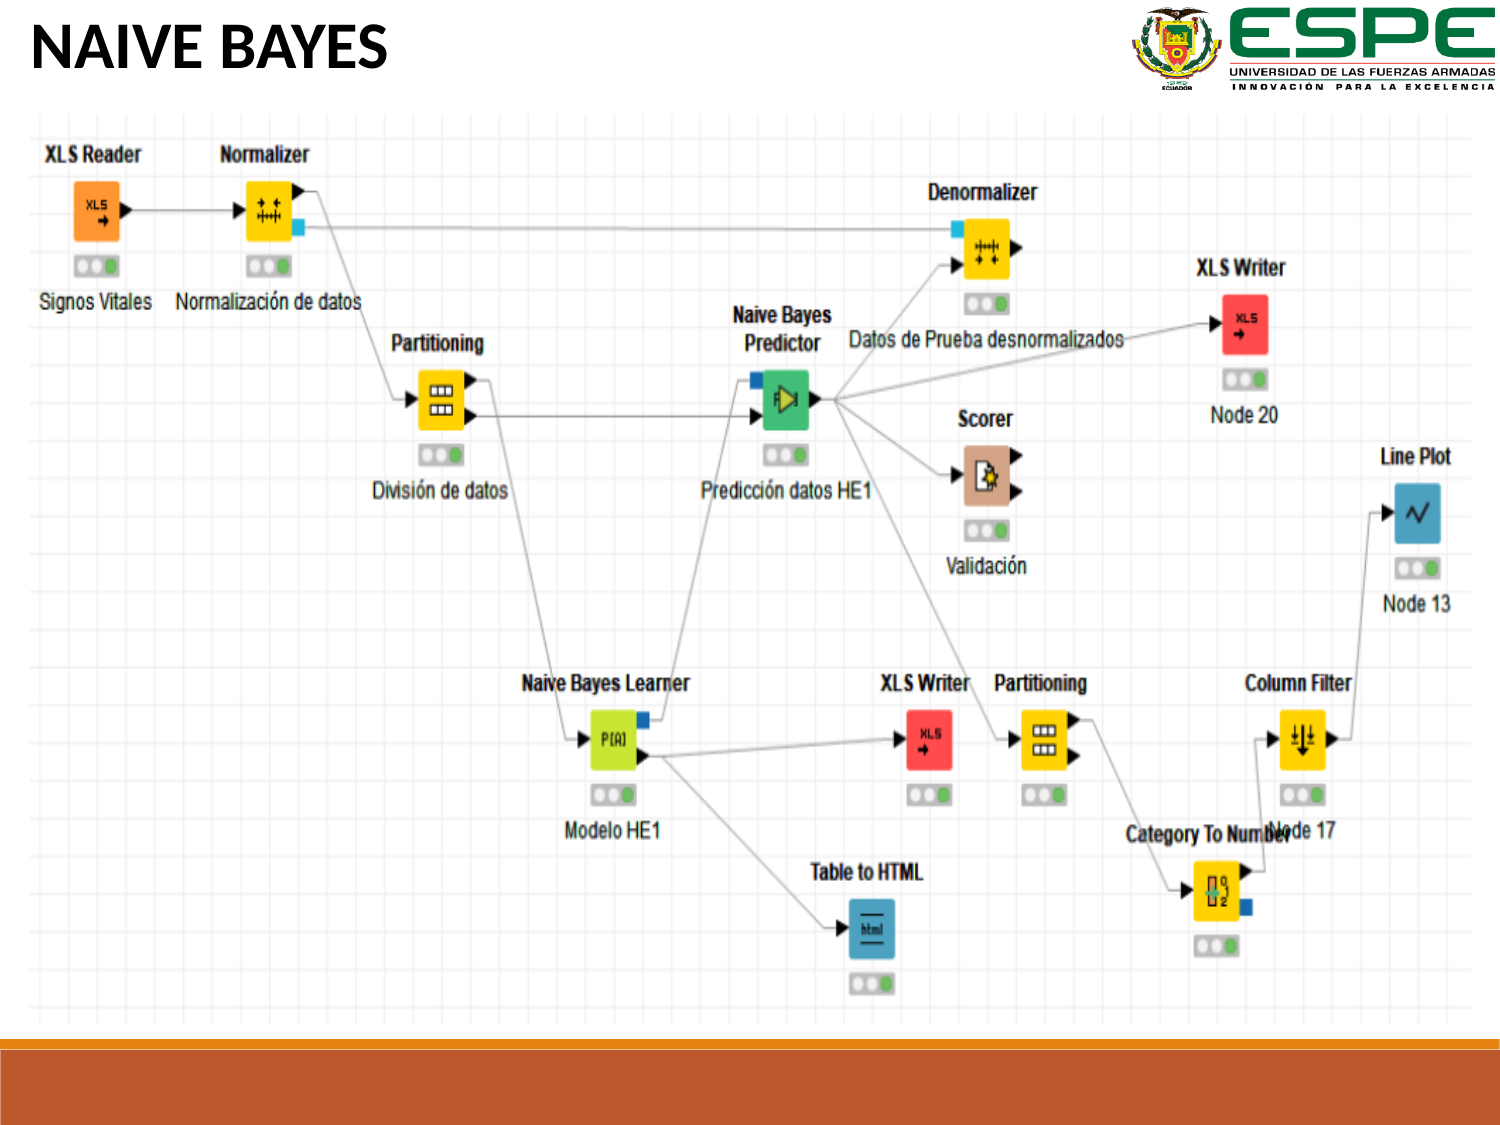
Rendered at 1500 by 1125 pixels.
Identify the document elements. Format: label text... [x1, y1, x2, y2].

picture [1131, 6, 1495, 91]
text_box NAIVE BAYES [15, 7, 1130, 90]
picture [28, 113, 1472, 1024]
